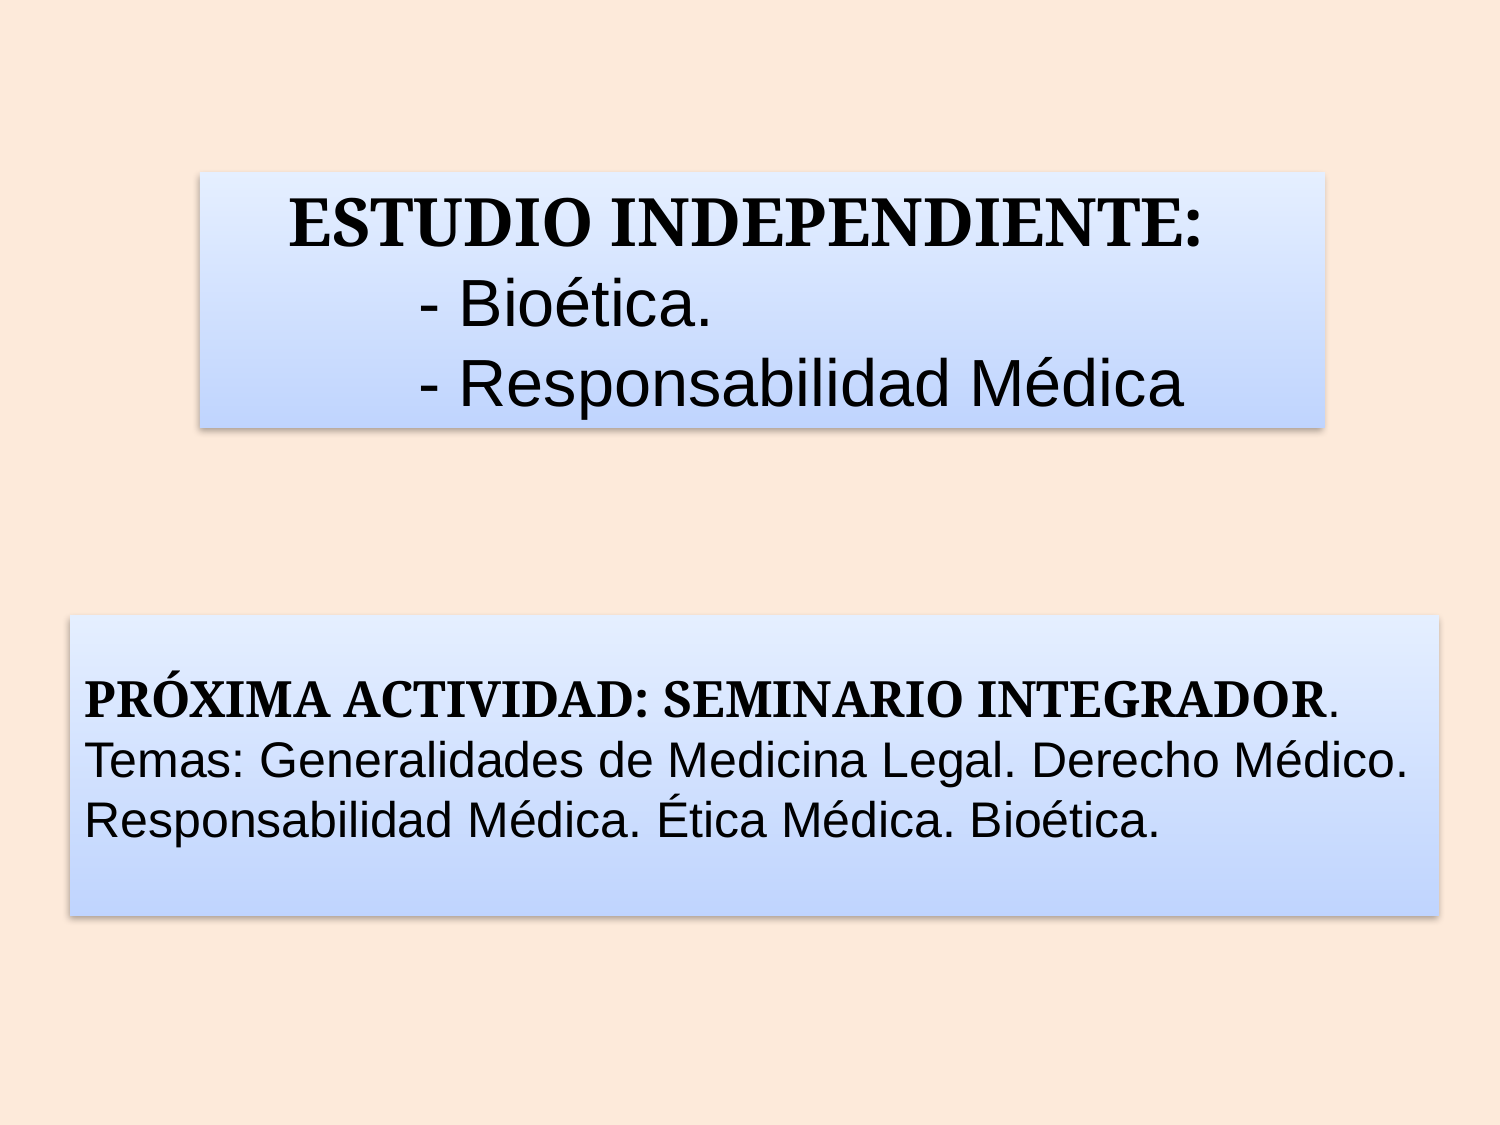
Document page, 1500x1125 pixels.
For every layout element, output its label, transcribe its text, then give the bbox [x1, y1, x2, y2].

text_box PRÓXIMA ACTIVIDAD: SEMINARIO INTEGRADOR. Temas: Generalidades de Medicina Legal. Derecho Médico. Responsabilidad Médica. Ética Médica. Bioética. [69, 615, 1440, 916]
text_box ESTUDIO INDEPENDIENTE: - Bioética. - Responsabilidad Médica [199, 172, 1326, 428]
